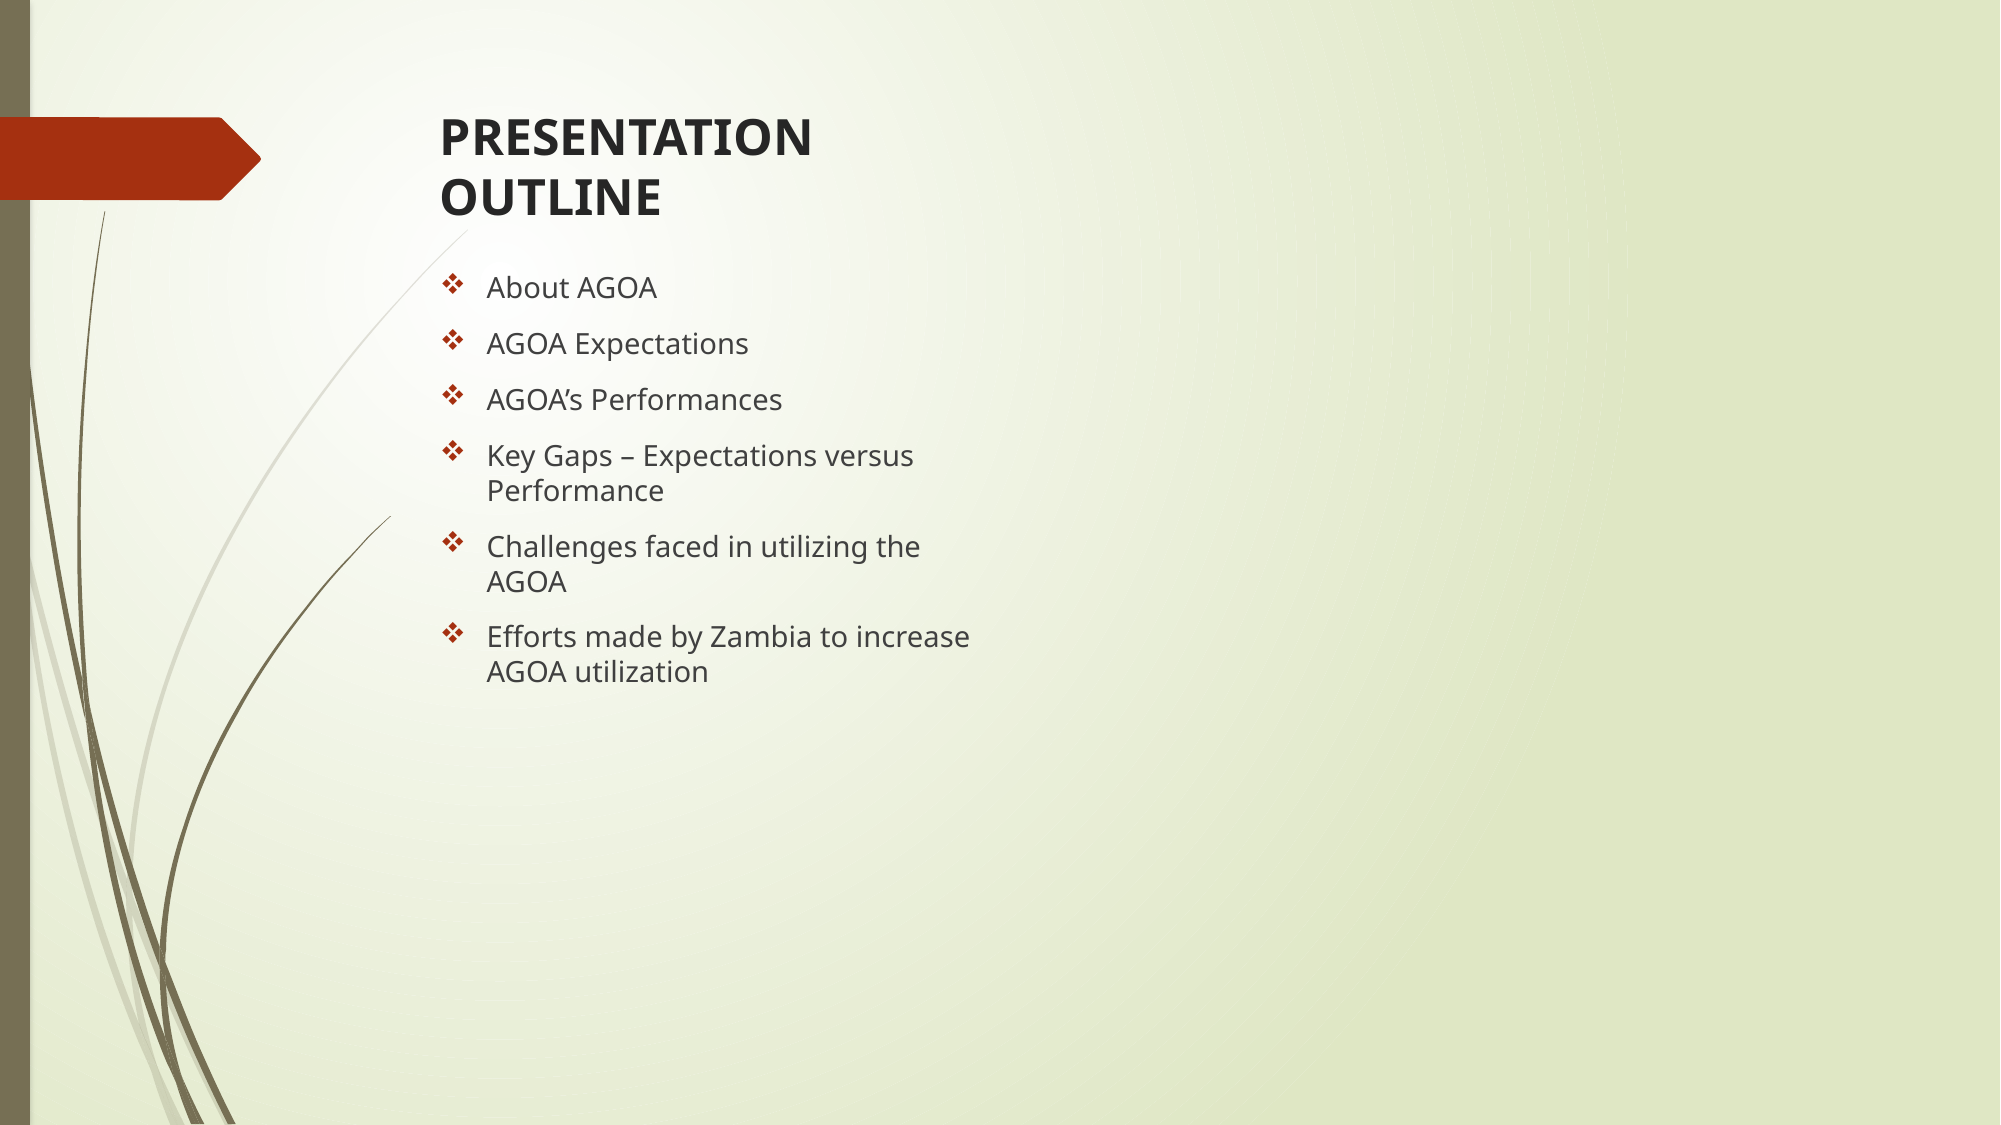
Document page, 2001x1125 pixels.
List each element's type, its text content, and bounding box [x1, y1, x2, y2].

title PRESENTATION OUTLINE [424, 73, 1000, 234]
list About AGOA AGOA Expectations AGOA’s Performances Key Gaps – Expectations versus Performance Challenges faced in utilizing the AGOA Efforts made by Zambia to increase AGOA utilization [424, 262, 1000, 962]
